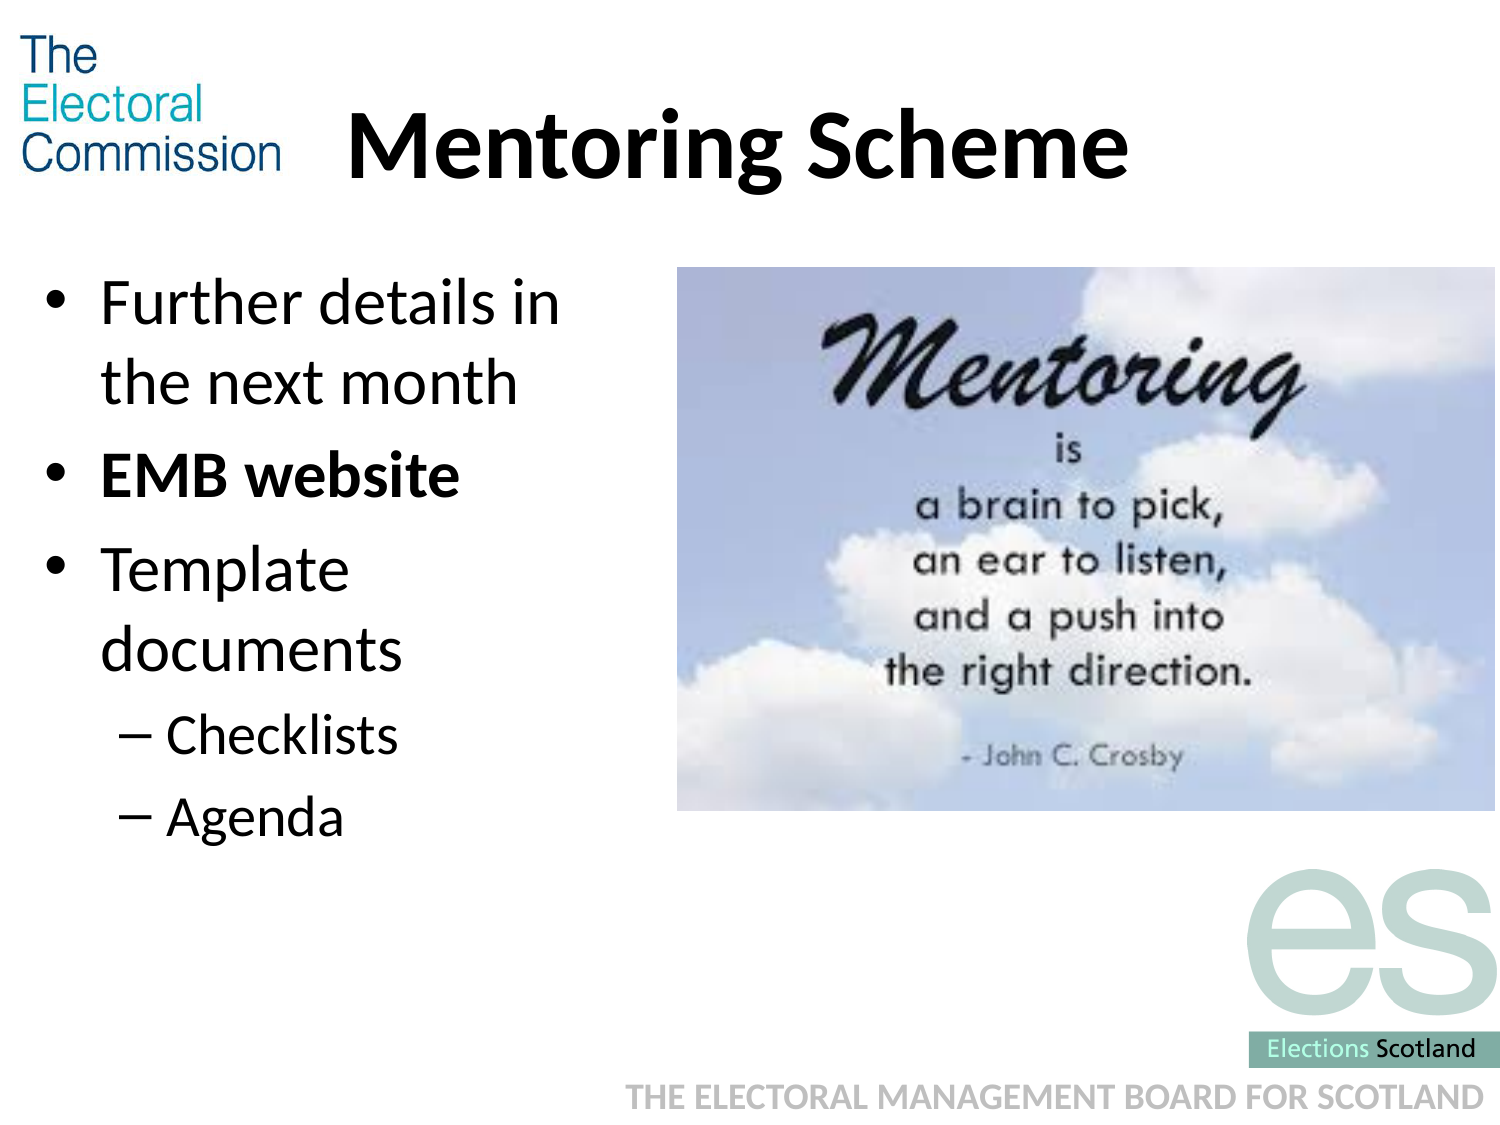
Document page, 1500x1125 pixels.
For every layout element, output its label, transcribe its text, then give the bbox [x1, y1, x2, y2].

picture [677, 266, 1495, 811]
list Further details in the next month EMB website Template documents Checklists Agenda [29, 250, 678, 993]
picture [1247, 869, 1500, 1068]
title Mentoring Scheme [75, 45, 1425, 233]
